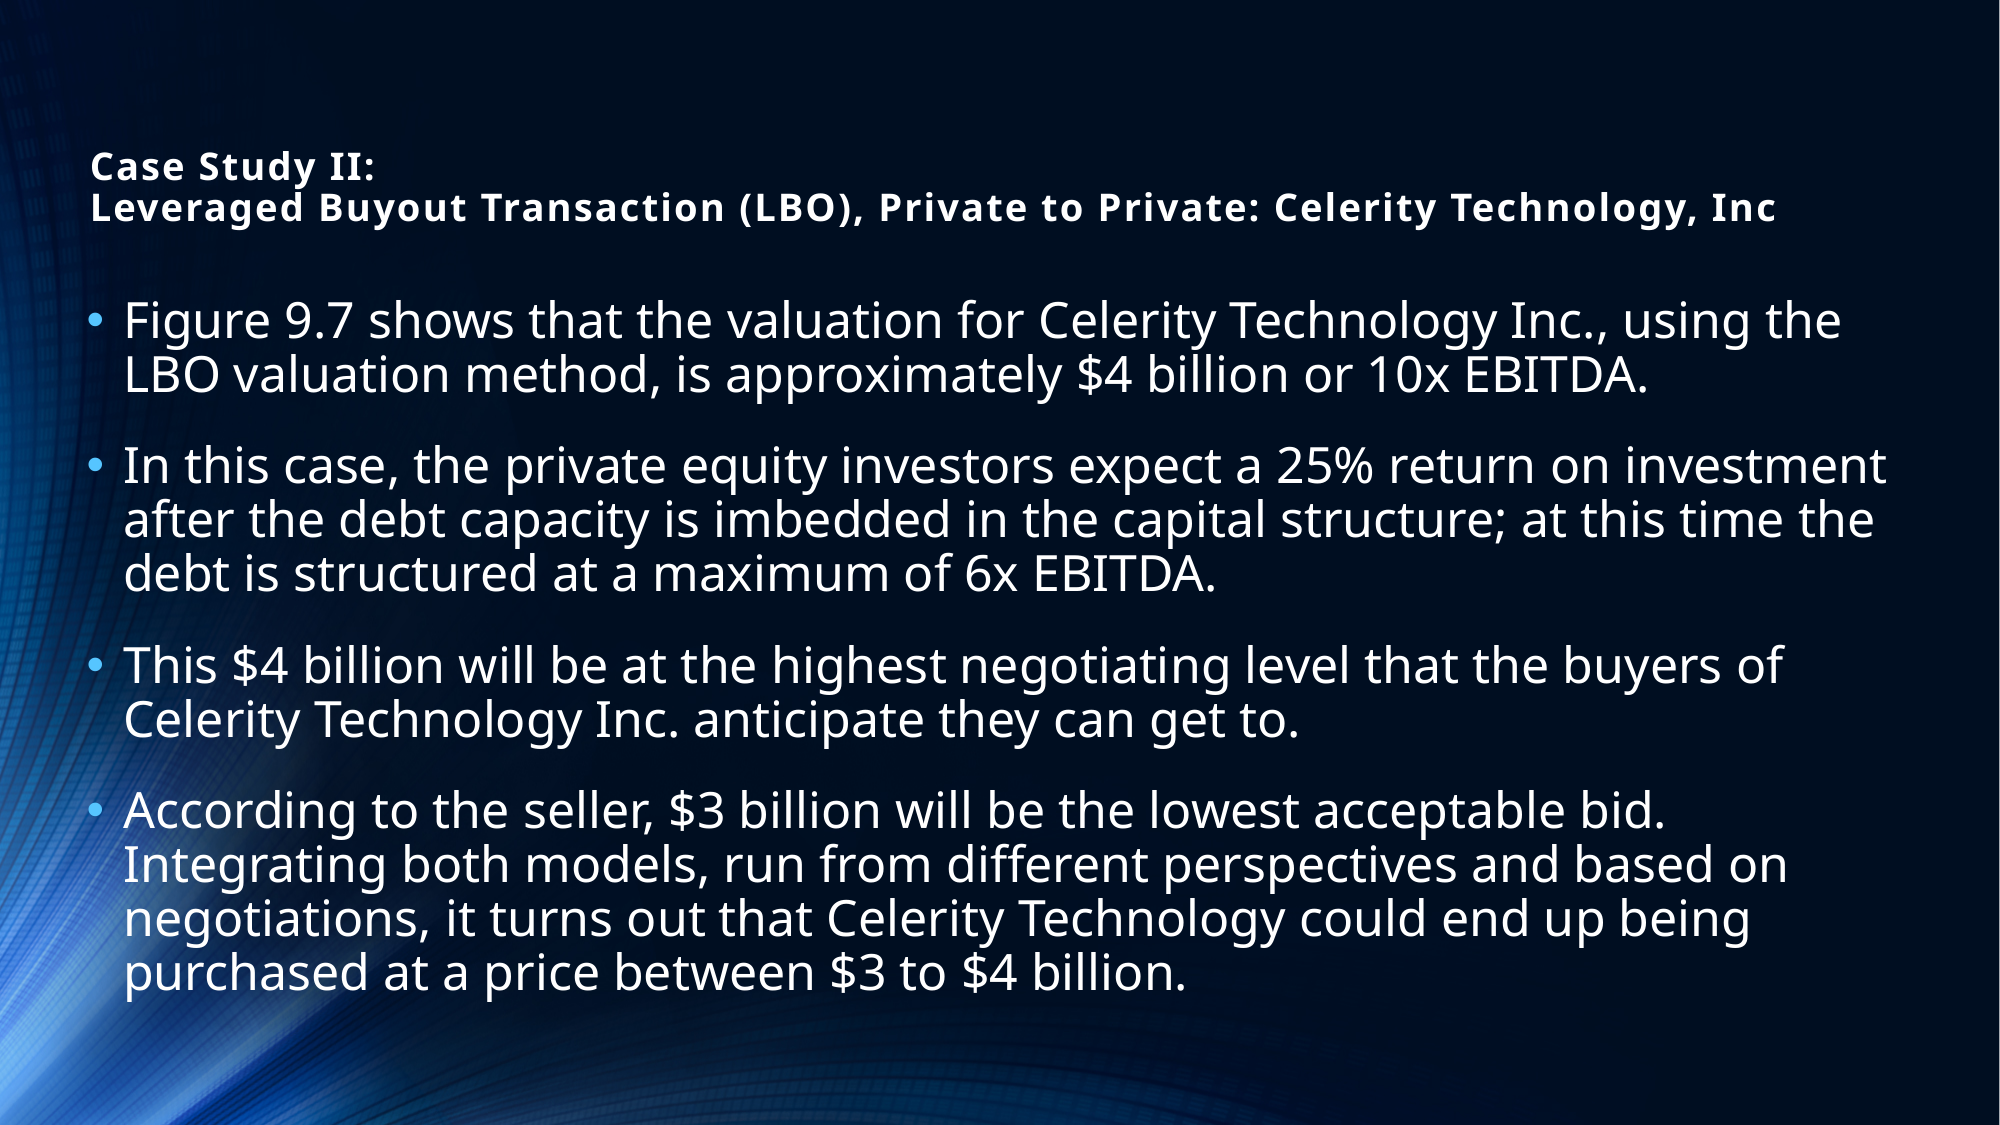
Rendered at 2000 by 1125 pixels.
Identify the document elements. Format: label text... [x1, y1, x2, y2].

title Case Study II: Leveraged Buyout Transaction (LBO), Private to Private: Celerity Technology, Inc [74, 112, 1825, 238]
list Figure 9.7 shows that the valuation for Celerity Technology Inc., using the LBO valuation method, is approximately $4 billion or 10x EBITDA. In this case, the private equity investors expect a 25% return on investment after the debt capacity is imbedded in the capital structure; at this time the debt is structured at a maximum of 6x EBITDA. This $4 billion will be at the highest negotiating level that the buyers of Celerity Technology Inc. anticipate they can get to. According to the seller, $3 billion will be the lowest acceptable bid. Integrating both models, run from different perspectives and based on negotiations, it turns out that Celerity Technology could end up being purchased at a price between $3 to $4 billion. [71, 287, 1950, 963]
picture [0, 0, 2000, 1125]
